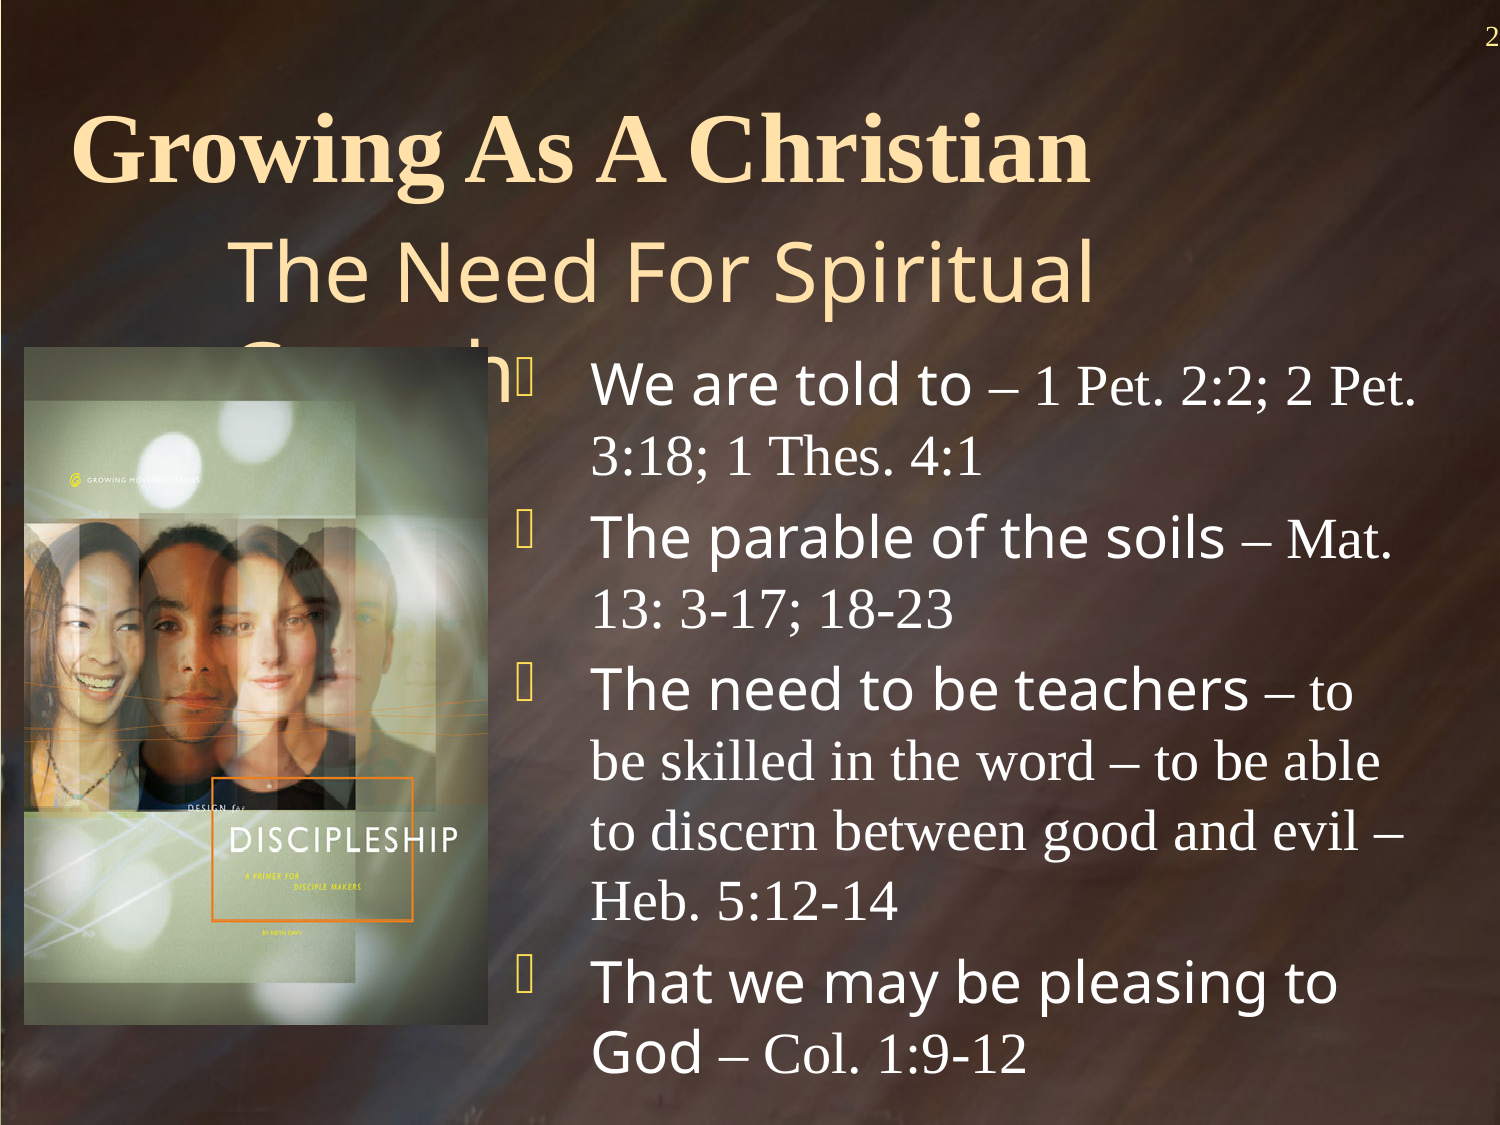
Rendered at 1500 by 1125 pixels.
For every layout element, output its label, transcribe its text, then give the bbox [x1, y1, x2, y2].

text_box We are told to – 1 Pet. 2:2; 2 Pet. 3:18; 1 Thes. 4:1 The parable of the soils – Mat. 13: 3-17; 18-23 The need to be teachers – to be skilled in the word – to be able to discern between good and evil – Heb. 5:12-14 That we may be pleasing to God – Col. 1:9-12 [500, 340, 1438, 1093]
text_box The Need For Spiritual Growth [212, 211, 1400, 356]
text_box Growing As A Christian [37, 75, 1125, 210]
slide_number 2 [1374, 0, 1500, 60]
picture [1, 0, 1500, 1125]
